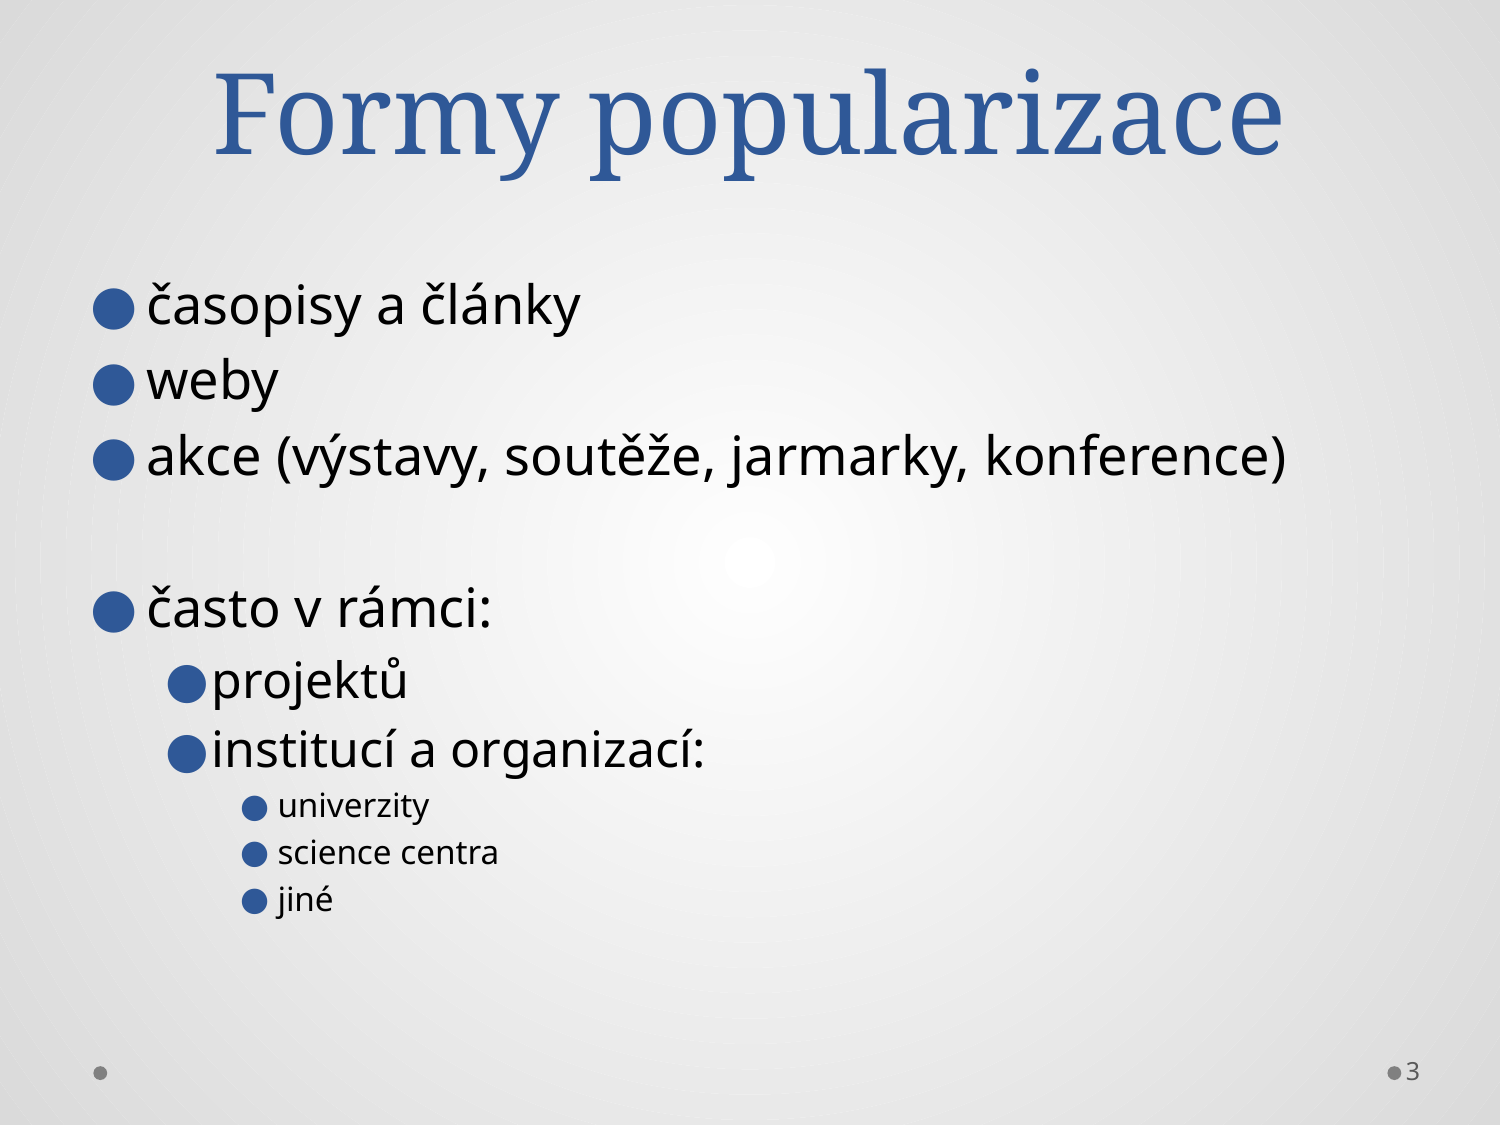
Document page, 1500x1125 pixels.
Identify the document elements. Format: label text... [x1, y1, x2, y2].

slide_number 3 [1401, 1042, 1494, 1103]
title Formy popularizace [75, 0, 1425, 185]
list časopisy a články weby akce (výstavy, soutěže, jarmarky, konference) často v rámci: projektů institucí a organizací: univerzity science centra jiné [75, 262, 1425, 1005]
